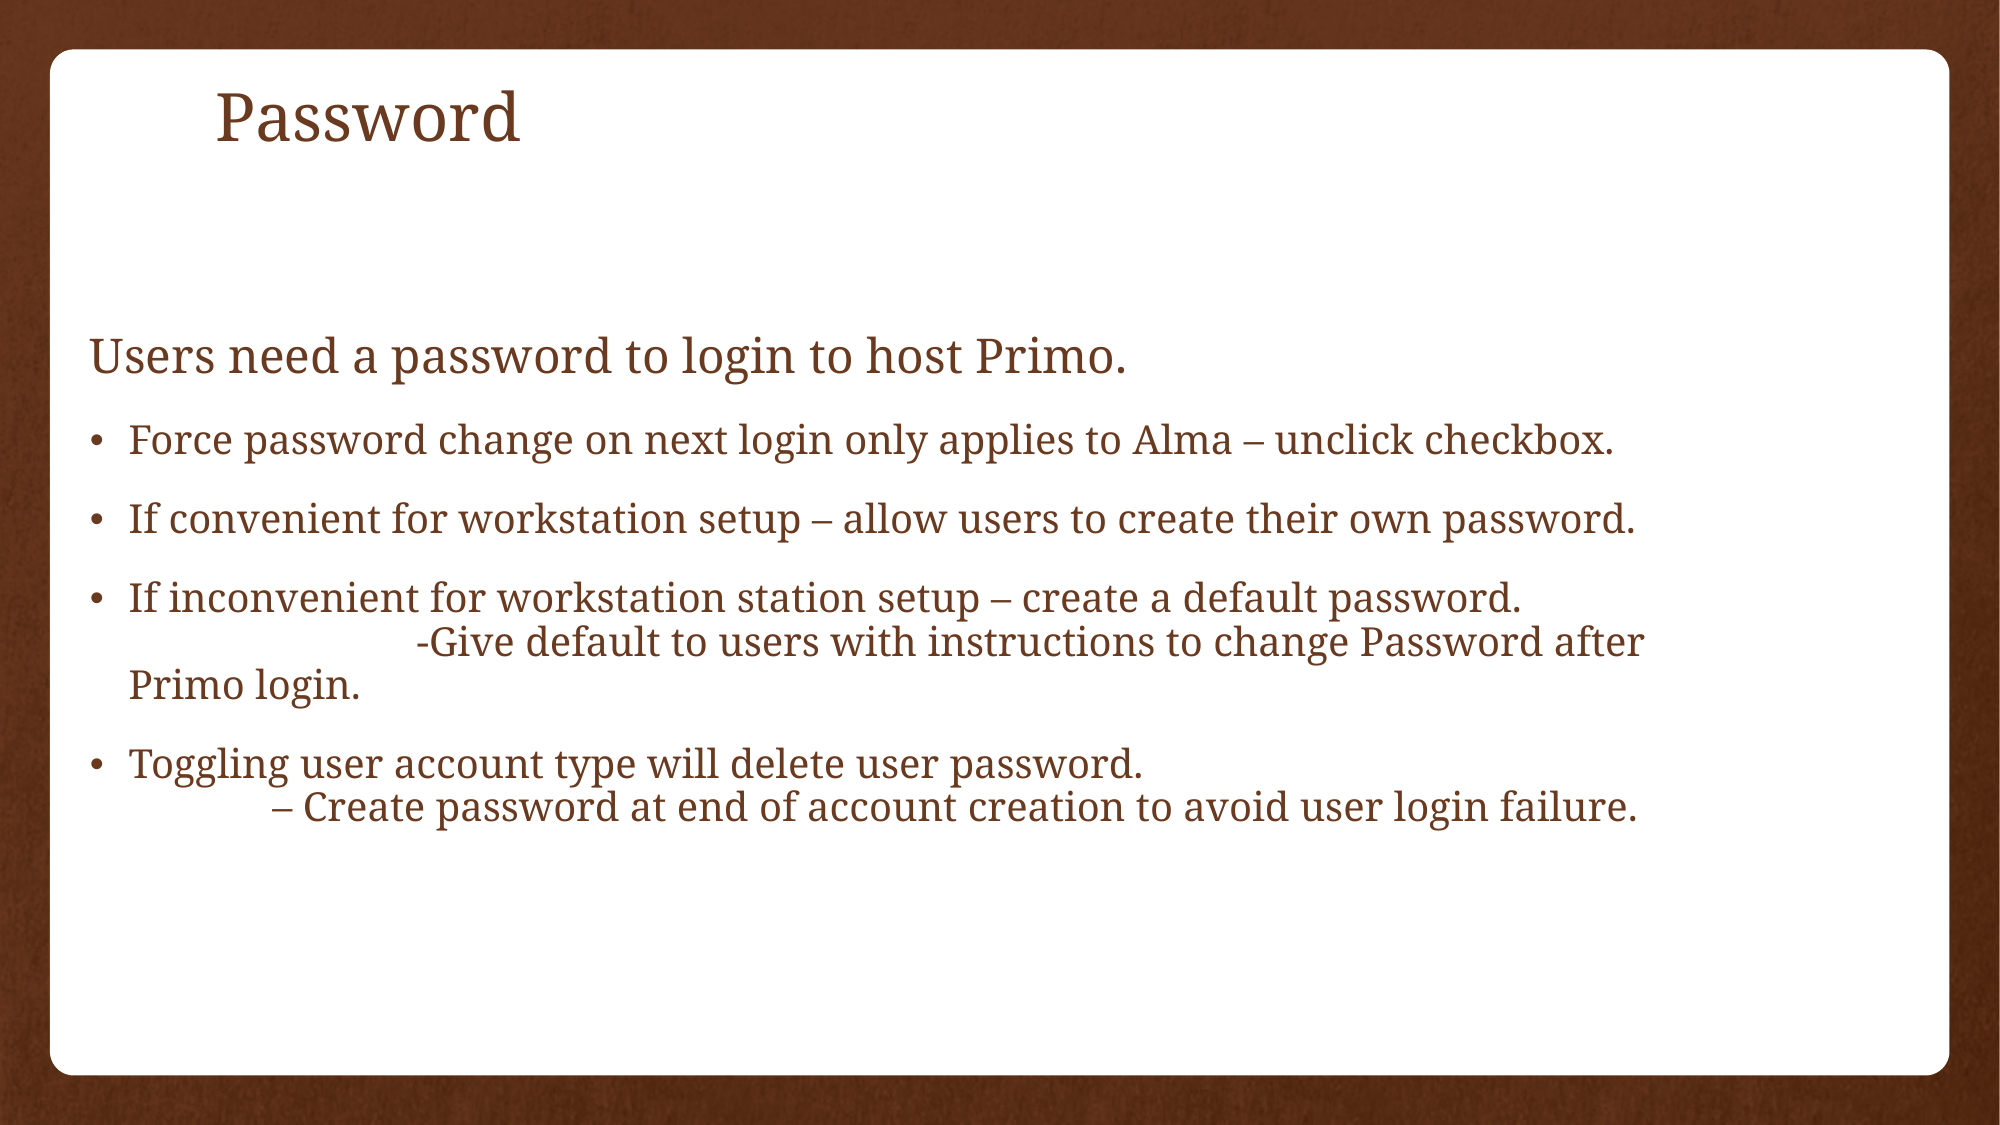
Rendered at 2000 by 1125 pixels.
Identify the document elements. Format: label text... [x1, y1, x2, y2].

title Password [199, 70, 1800, 163]
list Users need a password to login to host Primo. Force password change on next login only applies to Alma – unclick checkbox. If convenient for workstation setup – allow users to create their own password. If inconvenient for workstation station setup – create a default password. -Give default to users with instructions to change Password after Primo login. Toggling user account type will delete user password. – Create password at end of account creation to avoid user login failure. [74, 324, 1775, 921]
